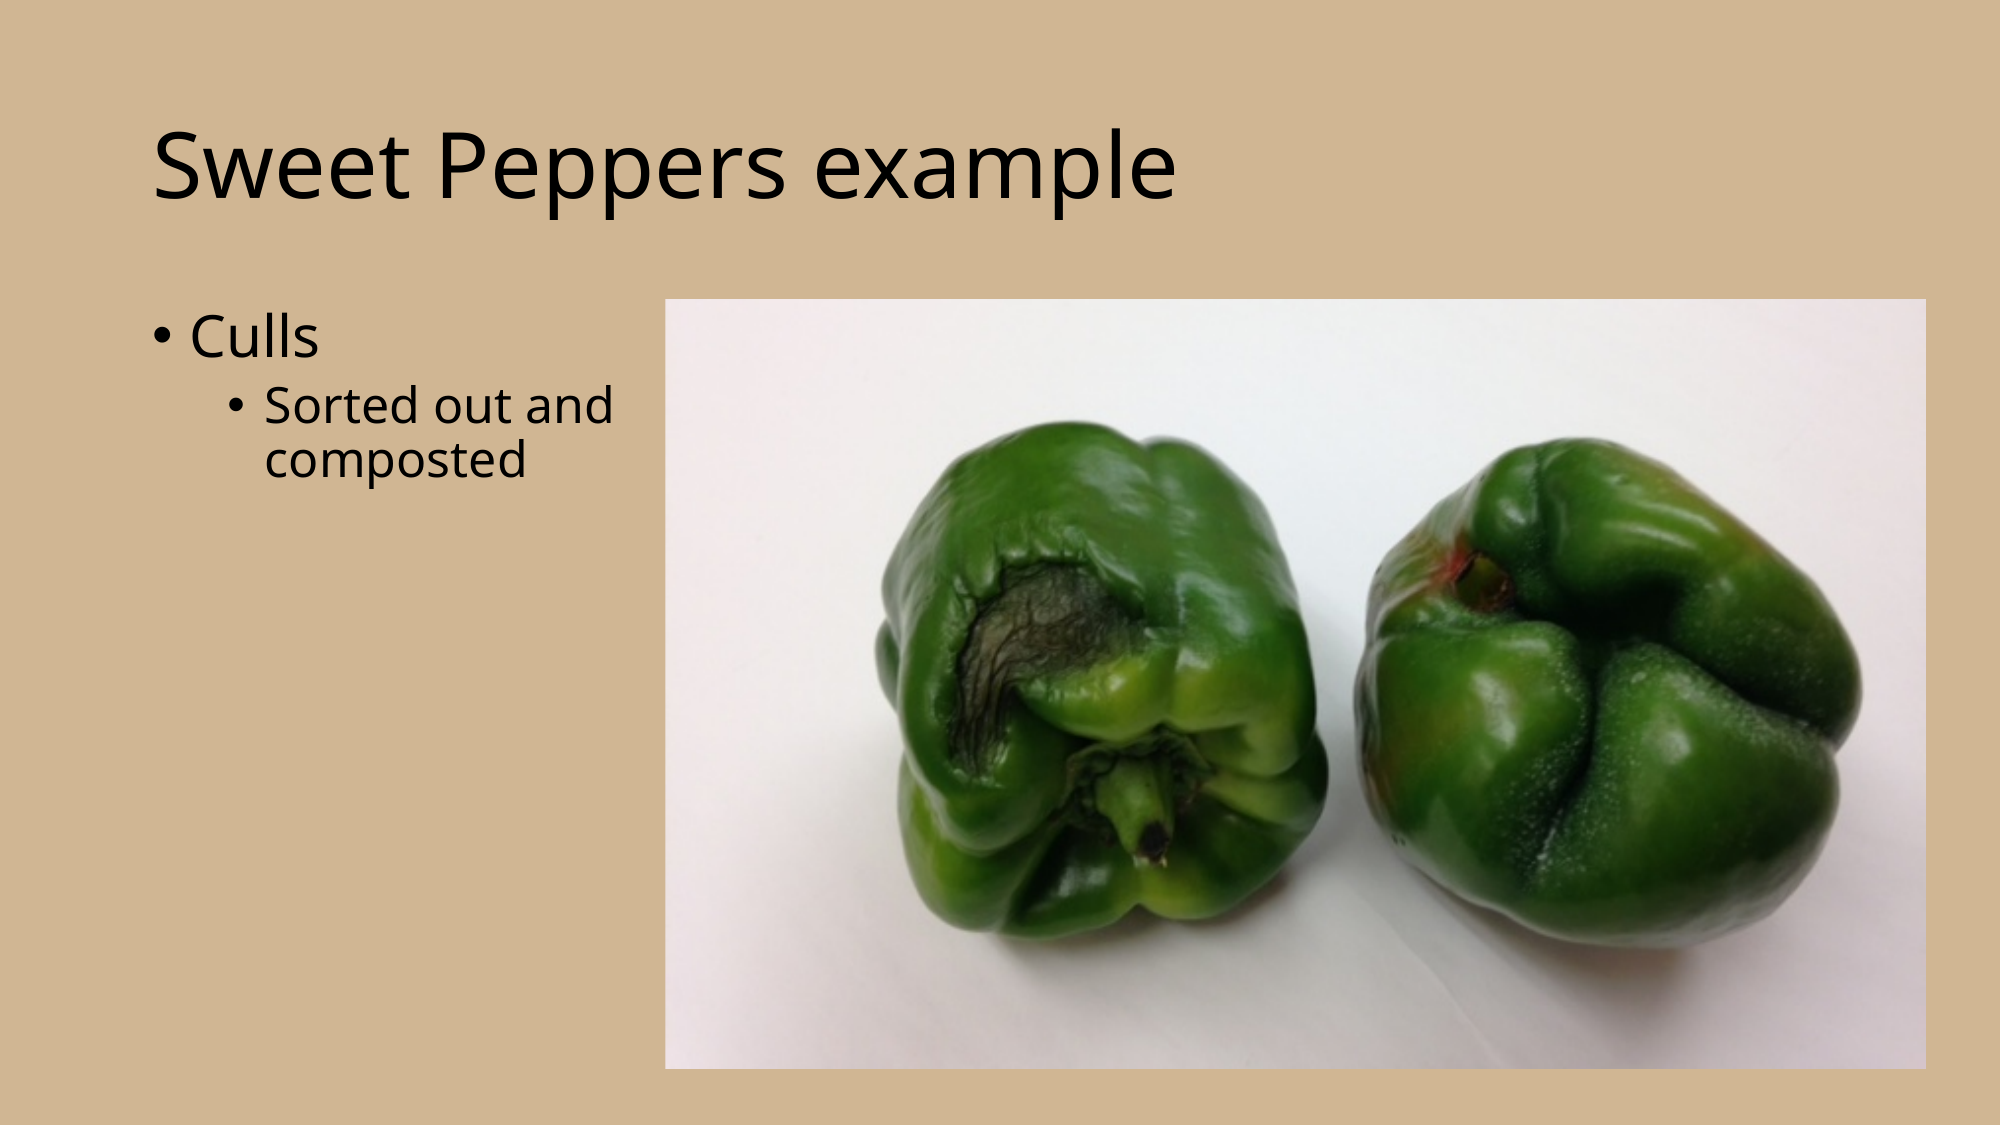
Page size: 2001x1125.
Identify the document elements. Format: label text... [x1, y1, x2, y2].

title Sweet Peppers example [137, 59, 1863, 278]
list Culls Sorted out and composted [137, 299, 665, 1014]
picture [665, 299, 1926, 1069]
